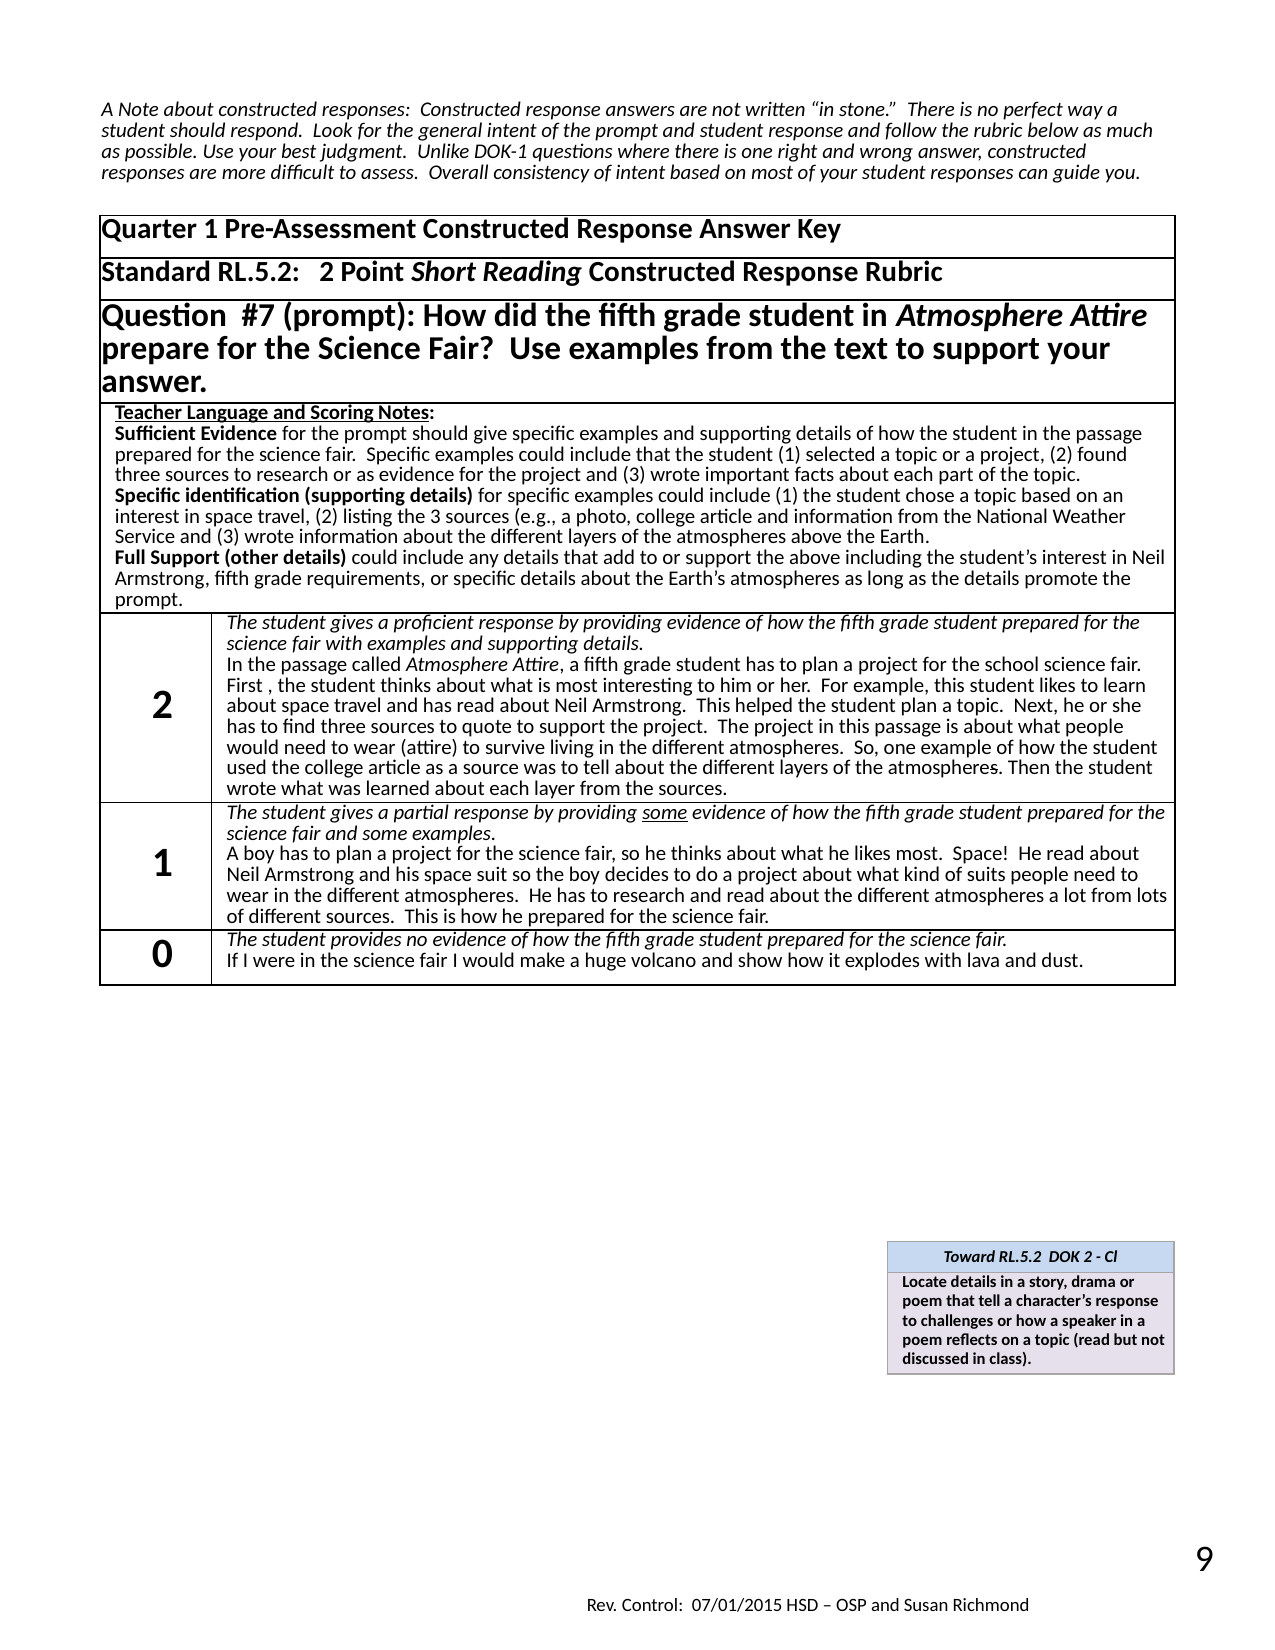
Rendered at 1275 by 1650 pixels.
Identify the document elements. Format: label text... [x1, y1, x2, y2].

table_cell Locate details in a story, drama or poem that tell a character’s response to challenges or how a speaker in a poem reflects on a topic (read but not discussed in class). [888, 1273, 1173, 1373]
table_cell The student gives a proficient response by providing evidence of how the fifth grade student prepared for the science fair with examples and supporting details. In the passage called Atmosphere Attire, a fifth grade student has to plan a project for the school science fair. First , the student thinks about what is most interesting to him or her. For example, this student likes to learn about space travel and has read about Neil Armstrong. This helped the student plan a topic. Next, he or she has to find three sources to quote to support the project. The project in this passage is about what people would need to wear (attire) to survive living in the different atmospheres. So, one example of how the student used the college article as a source was to tell about the different layers of the atmospheres. Then the student wrote what was learned about each layer from the sources. [212, 614, 1174, 802]
table_cell 0 [101, 931, 211, 984]
table_cell The student gives a partial response by providing some evidence of how the fifth grade student prepared for the science fair and some examples. A boy has to plan a project for the science fair, so he thinks about what he likes most. Space! He read about Neil Armstrong and his space suit so the boy decides to do a project about what kind of suits people need to wear in the different atmospheres. He has to research and read about the different atmospheres a lot from lots of different sources. This is how he prepared for the science fair. [212, 803, 1174, 929]
table_cell The student provides no evidence of how the fifth grade student prepared for the science fair. If I were in the science fair I would make a huge volcano and show how it explodes with lava and dust. [212, 931, 1174, 984]
table_cell 1 [101, 803, 211, 929]
table_cell 2 [101, 614, 211, 802]
table_cell Standard RL.5.2: 2 Point Short Reading Constructed Response Rubric [101, 259, 1174, 299]
table_cell Teacher Language and Scoring Notes: Sufficient Evidence for the prompt should give specific examples and supporting details of how the student in the passage prepared for the science fair. Specific examples could include that the student (1) selected a topic or a project, (2) found three sources to research or as evidence for the project and (3) wrote important facts about each part of the topic. Specific identification (supporting details) for specific examples could include (1) the student chose a topic based on an interest in space travel, (2) listing the 3 sources (e.g., a photo, college article and information from the National Weather Service and (3) wrote information about the different layers of the atmospheres above the Earth. Full Support (other details) could include any details that add to or support the above including the student’s interest in Neil Armstrong, fifth grade requirements, or specific details about the Earth’s atmospheres as long as the details promote the prompt. [101, 404, 1174, 612]
table_cell Question #7 (prompt): How did the fifth grade student in Atmosphere Attire prepare for the Science Fair? Use examples from the text to support your answer. [101, 301, 1174, 402]
slide_number 9 [1075, 1537, 1214, 1587]
table_cell Quarter 1 Pre-Assessment Constructed Response Answer Key [101, 216, 1174, 257]
table_header Toward RL.5.2 DOK 2 - Cl [888, 1242, 1173, 1272]
table_header A Note about constructed responses: Constructed response answers are not written “in stone.” There is no perfect way a student should respond. Look for the general intent of the prompt and student response and follow the rubric below as much as possible. Use your best judgment. Unlike DOK-1 questions where there is one right and wrong answer, constructed responses are more difficult to assess. Overall consistency of intent based on most of your student responses can guide you. [100, 100, 1175, 215]
